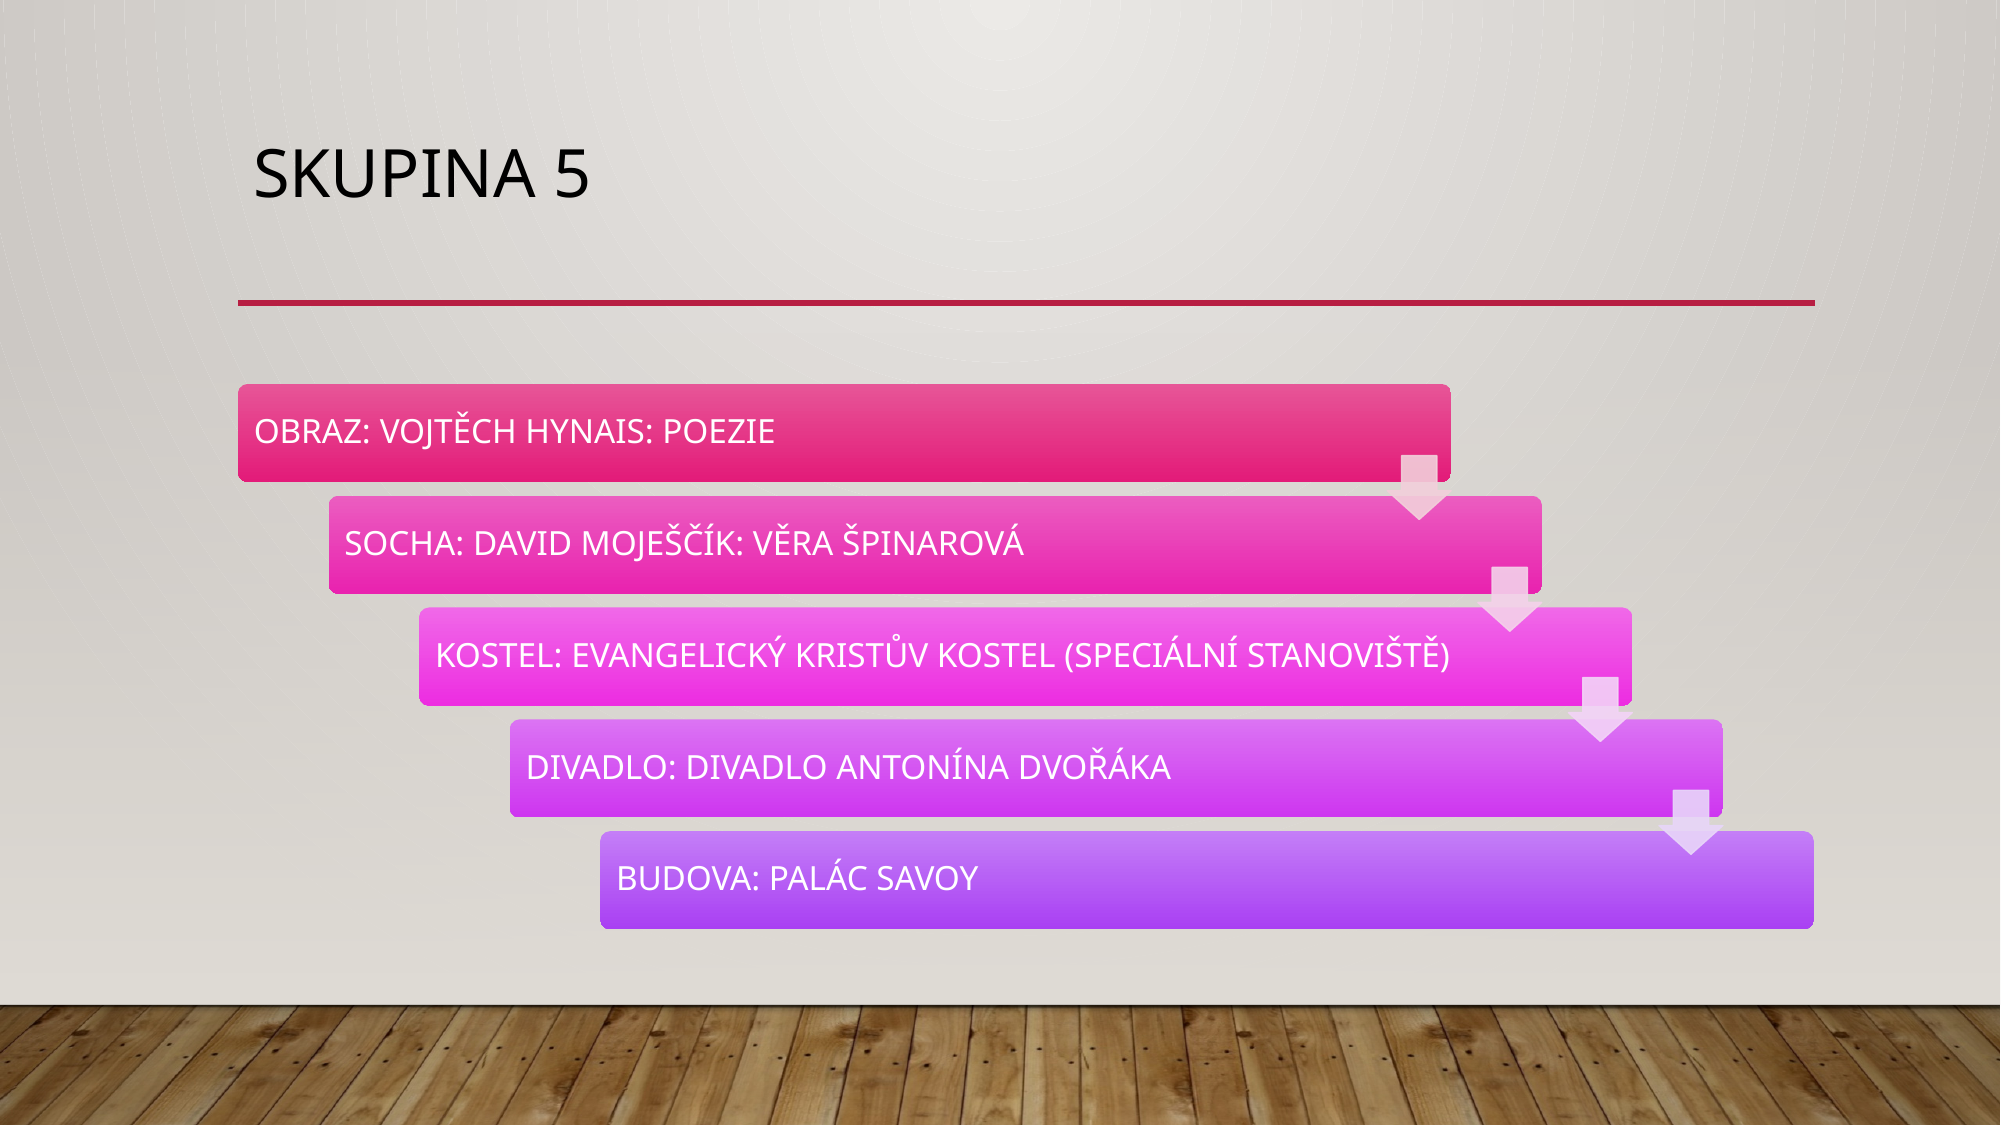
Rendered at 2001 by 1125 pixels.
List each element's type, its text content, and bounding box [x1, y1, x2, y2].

picture [0, 1005, 2000, 1125]
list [237, 383, 1814, 930]
title Skupina 5 [238, 131, 1814, 305]
